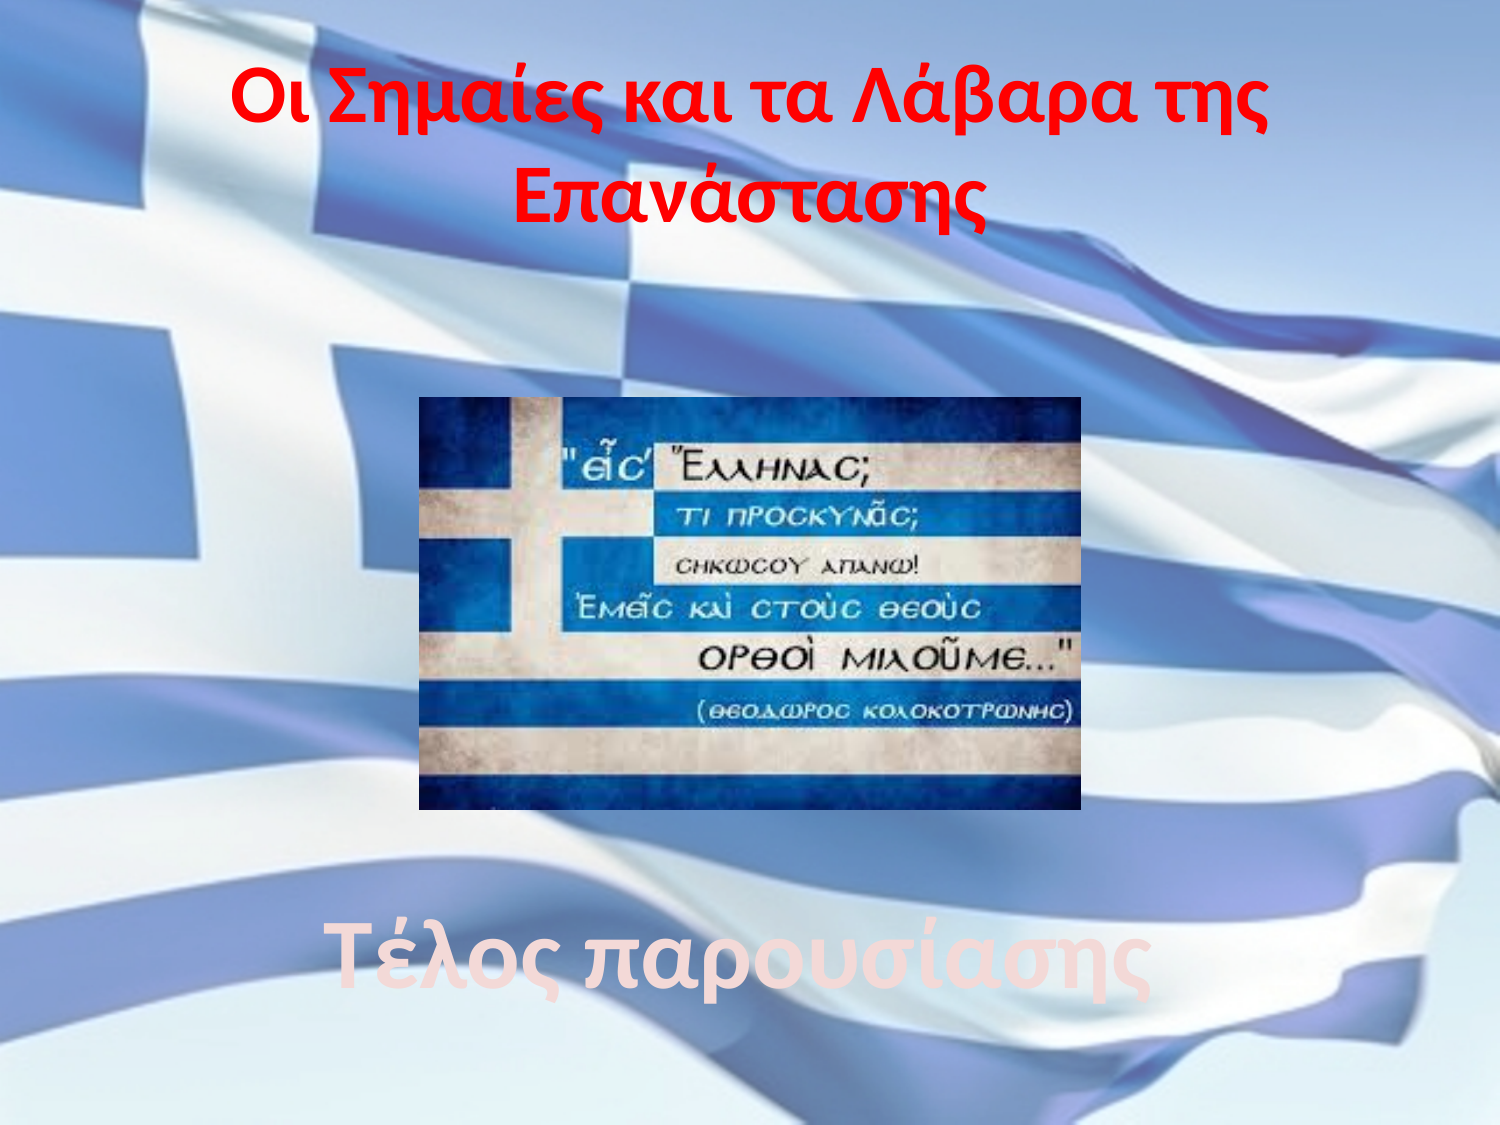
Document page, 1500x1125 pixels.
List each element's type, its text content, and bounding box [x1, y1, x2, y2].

title Οι Σημαίες και τα Λάβαρα της Επανάστασης [75, 45, 1425, 233]
text_box Τέλος παρουσίασης [135, 881, 1341, 1017]
picture [418, 396, 1081, 810]
